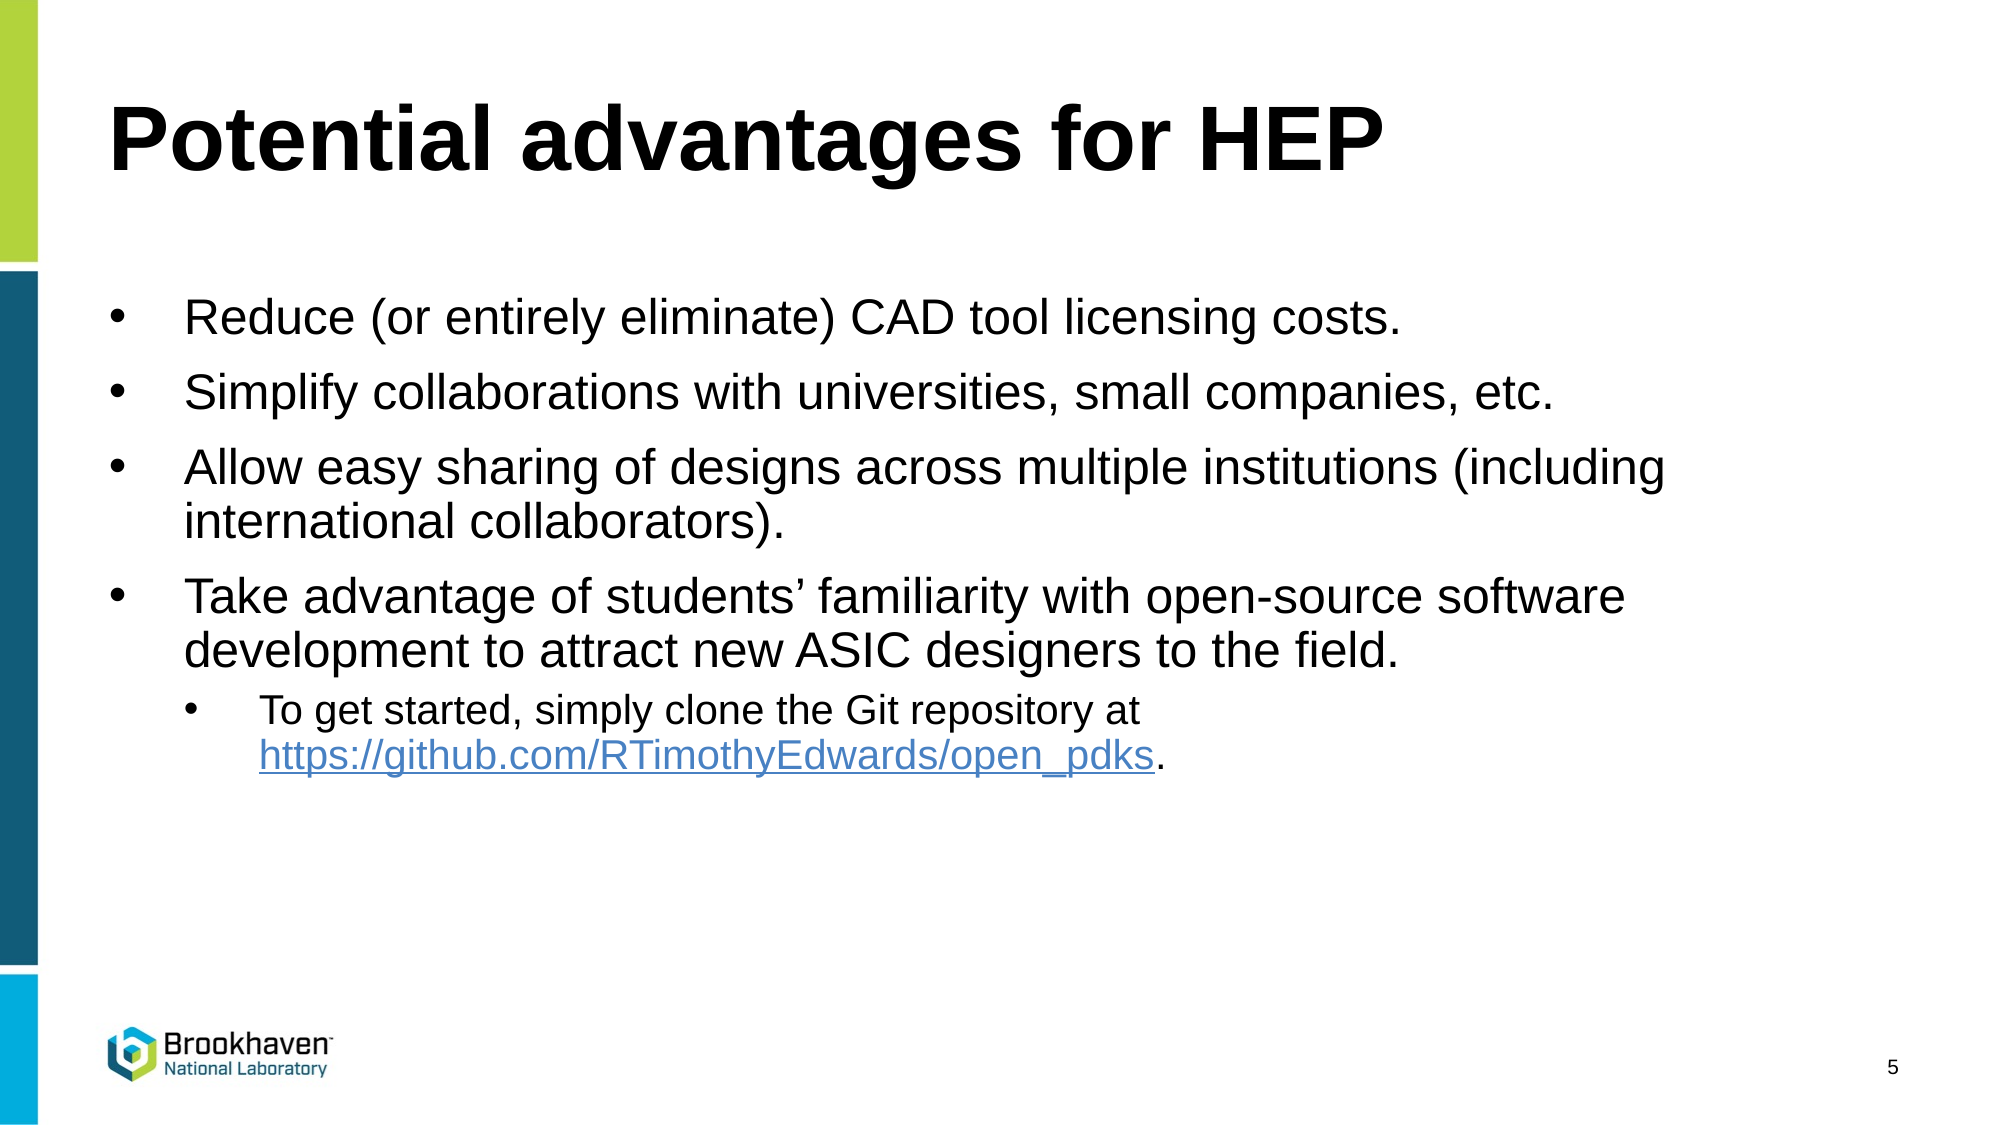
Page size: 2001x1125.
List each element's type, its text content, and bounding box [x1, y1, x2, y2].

title Potential advantages for HEP [93, 50, 1907, 232]
slide_number 5 [1835, 1036, 1907, 1097]
list Reduce (or entirely eliminate) CAD tool licensing costs. Simplify collaborations with universities, small companies, etc. Allow easy sharing of designs across multiple institutions (including international collaborators). Take advantage of students’ familiarity with open-source software development to attract new ASIC designers to the field. To get started, simply clone the Git repository at https://github.com/RTimothyEdwards/open_pdks. [93, 284, 1938, 975]
picture [0, 0, 2001, 1125]
